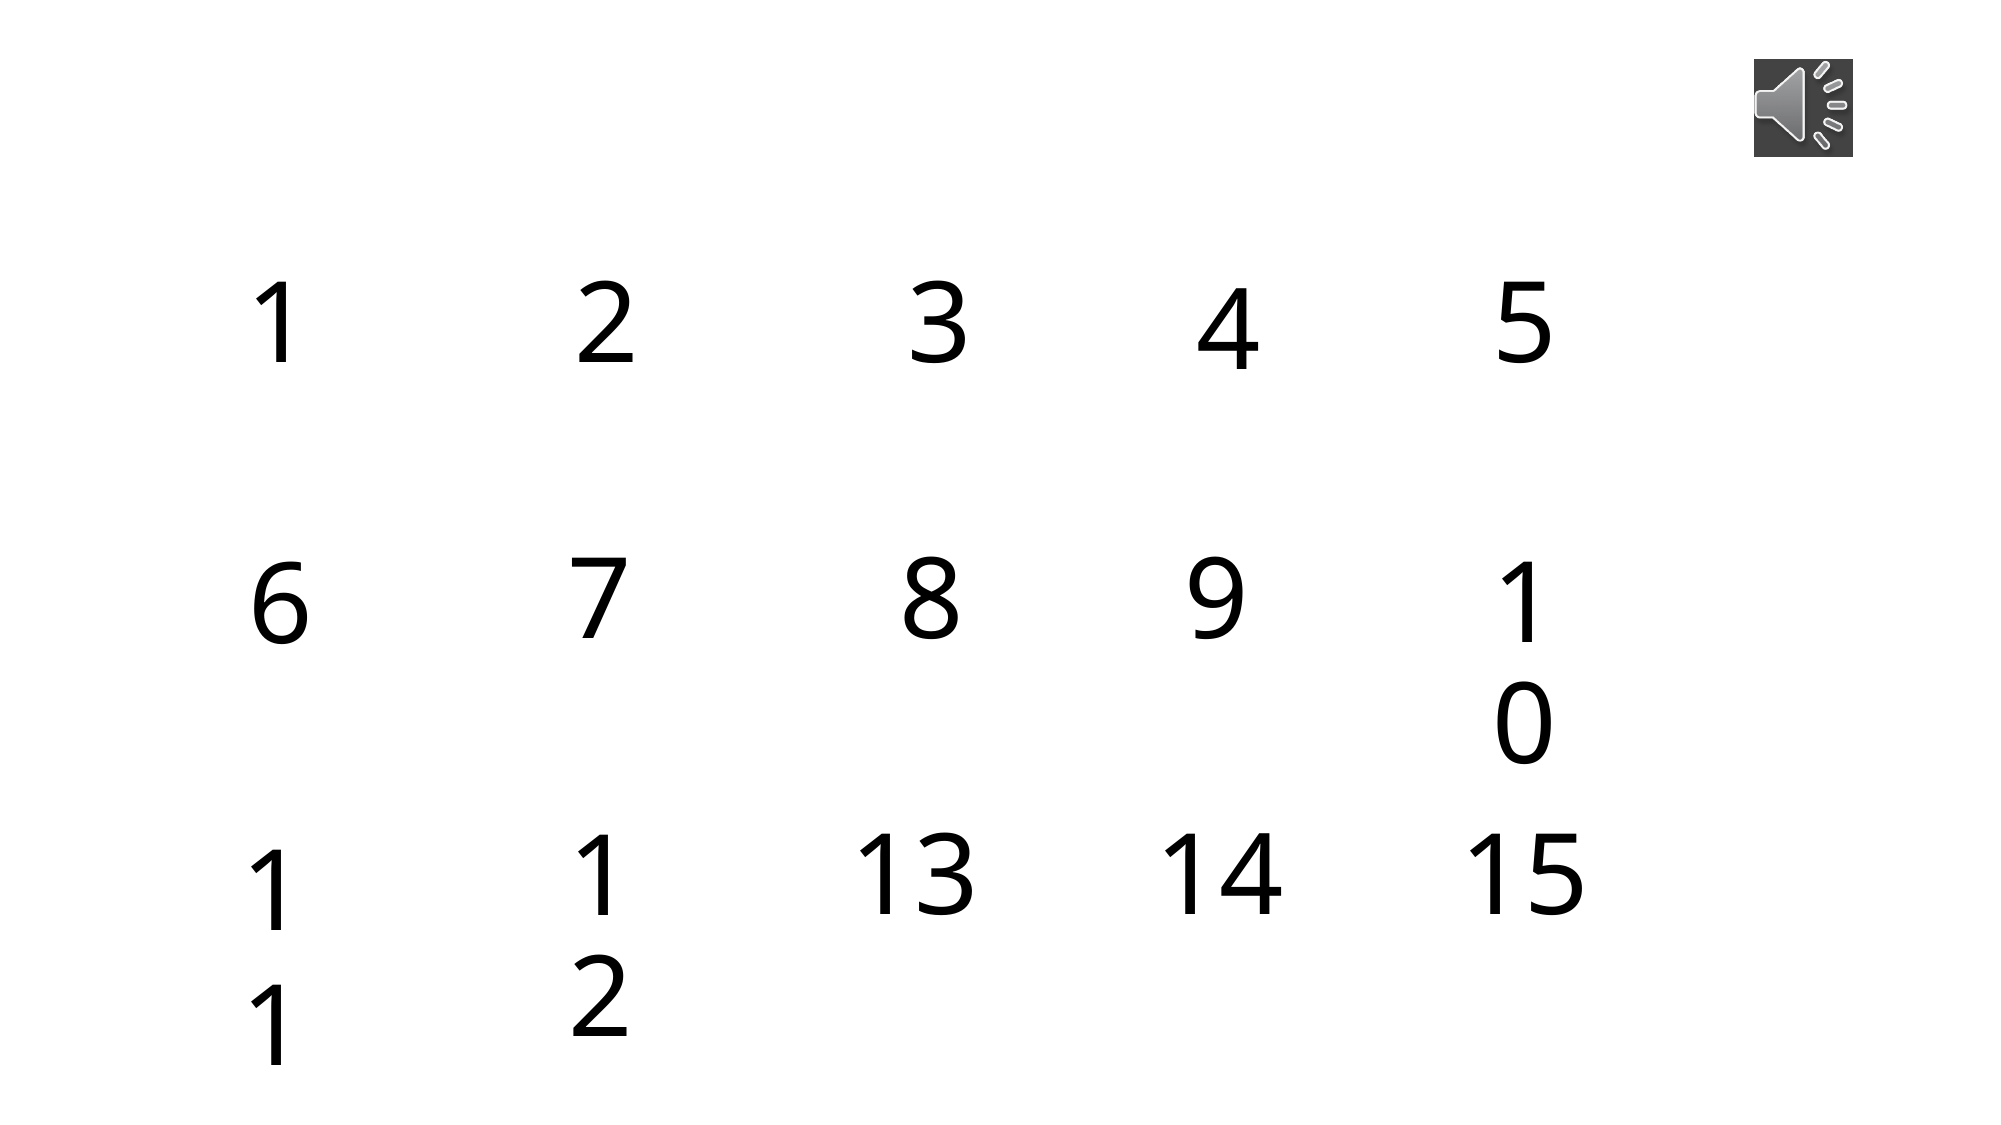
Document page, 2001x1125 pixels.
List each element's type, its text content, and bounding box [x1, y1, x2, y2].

text_box 7 [553, 534, 647, 671]
text_box 10 [1459, 537, 1590, 796]
text_box 3 [892, 257, 987, 395]
text_box 13 [836, 810, 995, 947]
text_box 6 [233, 538, 328, 675]
text_box 2 [560, 257, 654, 395]
text_box 15 [1445, 810, 1604, 947]
text_box 11 [197, 810, 350, 1096]
text_box 8 [885, 534, 979, 671]
list 12 [523, 810, 678, 1125]
picture [1753, 58, 1854, 159]
text_box 5 [1477, 257, 1572, 395]
text_box 14 [1140, 810, 1299, 947]
text_box 9 [1170, 534, 1264, 671]
text_box 1 [231, 258, 326, 395]
text_box 4 [1181, 265, 1276, 402]
